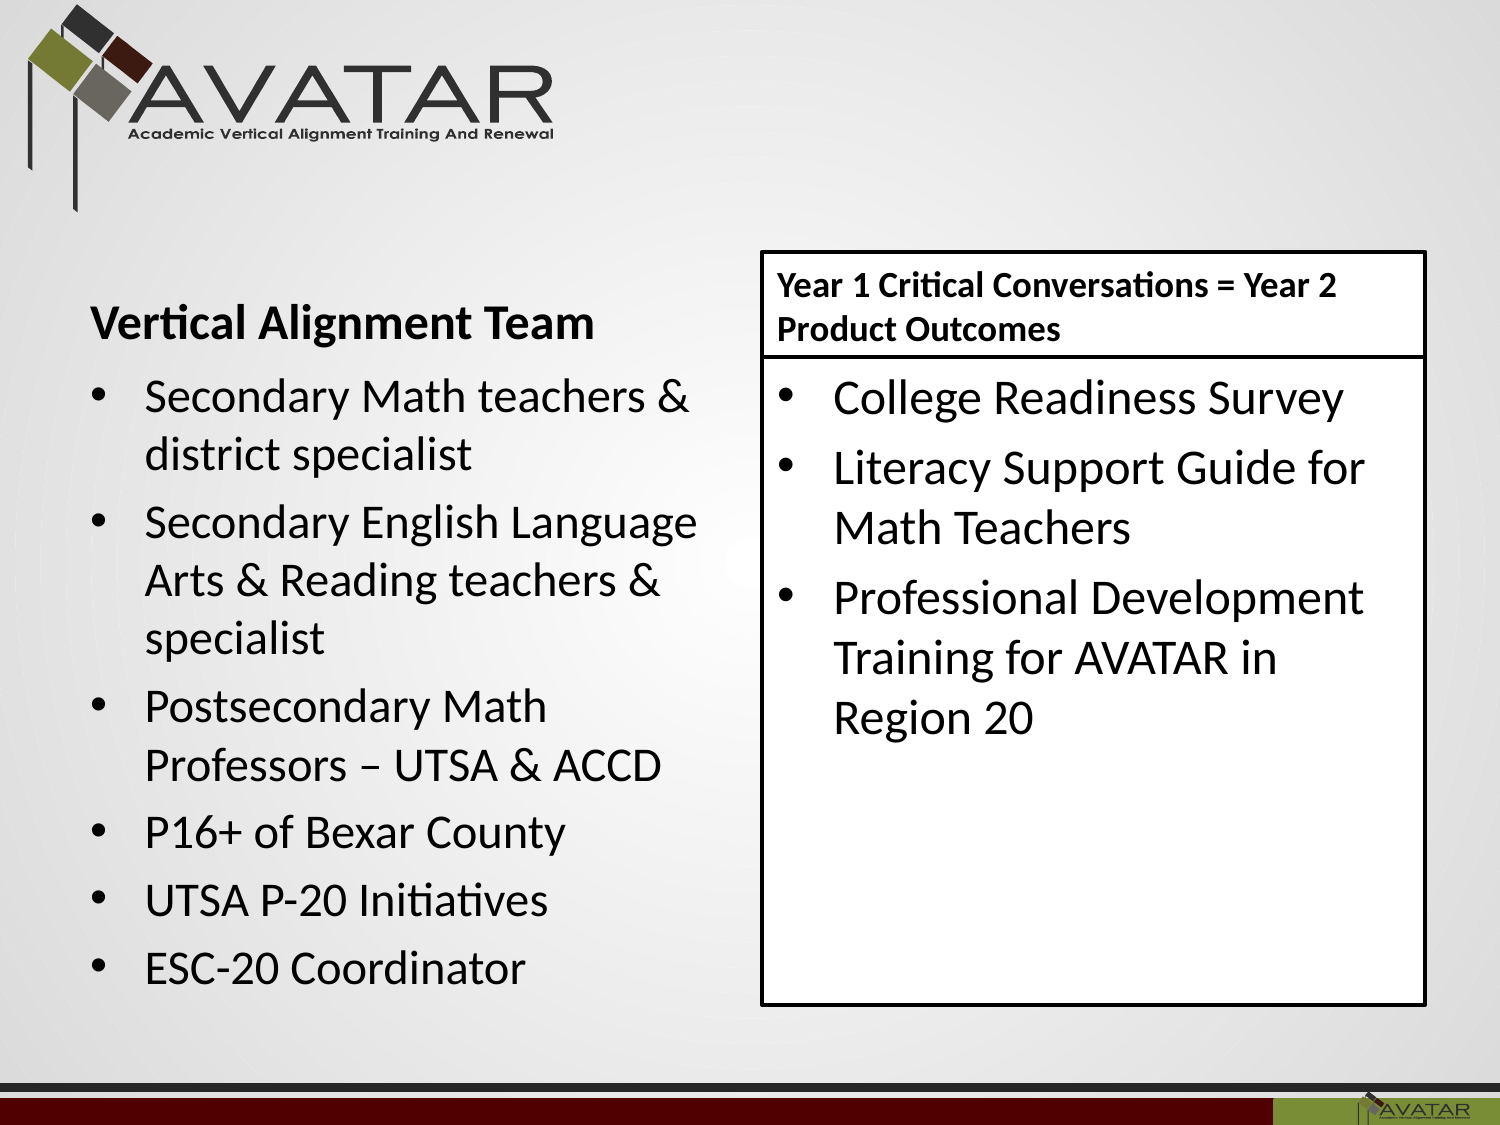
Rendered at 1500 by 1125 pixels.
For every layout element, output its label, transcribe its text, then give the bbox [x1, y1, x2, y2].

list College Readiness Survey Literacy Support Guide for Math Teachers Professional Development Training for AVATAR in Region 20 [760, 355, 1427, 1007]
list Year 1 Critical Conversations = Year 2 Product Outcomes [760, 250, 1427, 355]
list Secondary Math teachers & district specialist Secondary English Language Arts & Reading teachers & specialist Postsecondary Math Professors – UTSA & ACCD P16+ of Bexar County UTSA P-20 Initiatives ESC-20 Coordinator [75, 356, 738, 1005]
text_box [0, 1087, 1500, 1125]
list Vertical Alignment Team [75, 251, 738, 356]
picture [27, 3, 554, 213]
